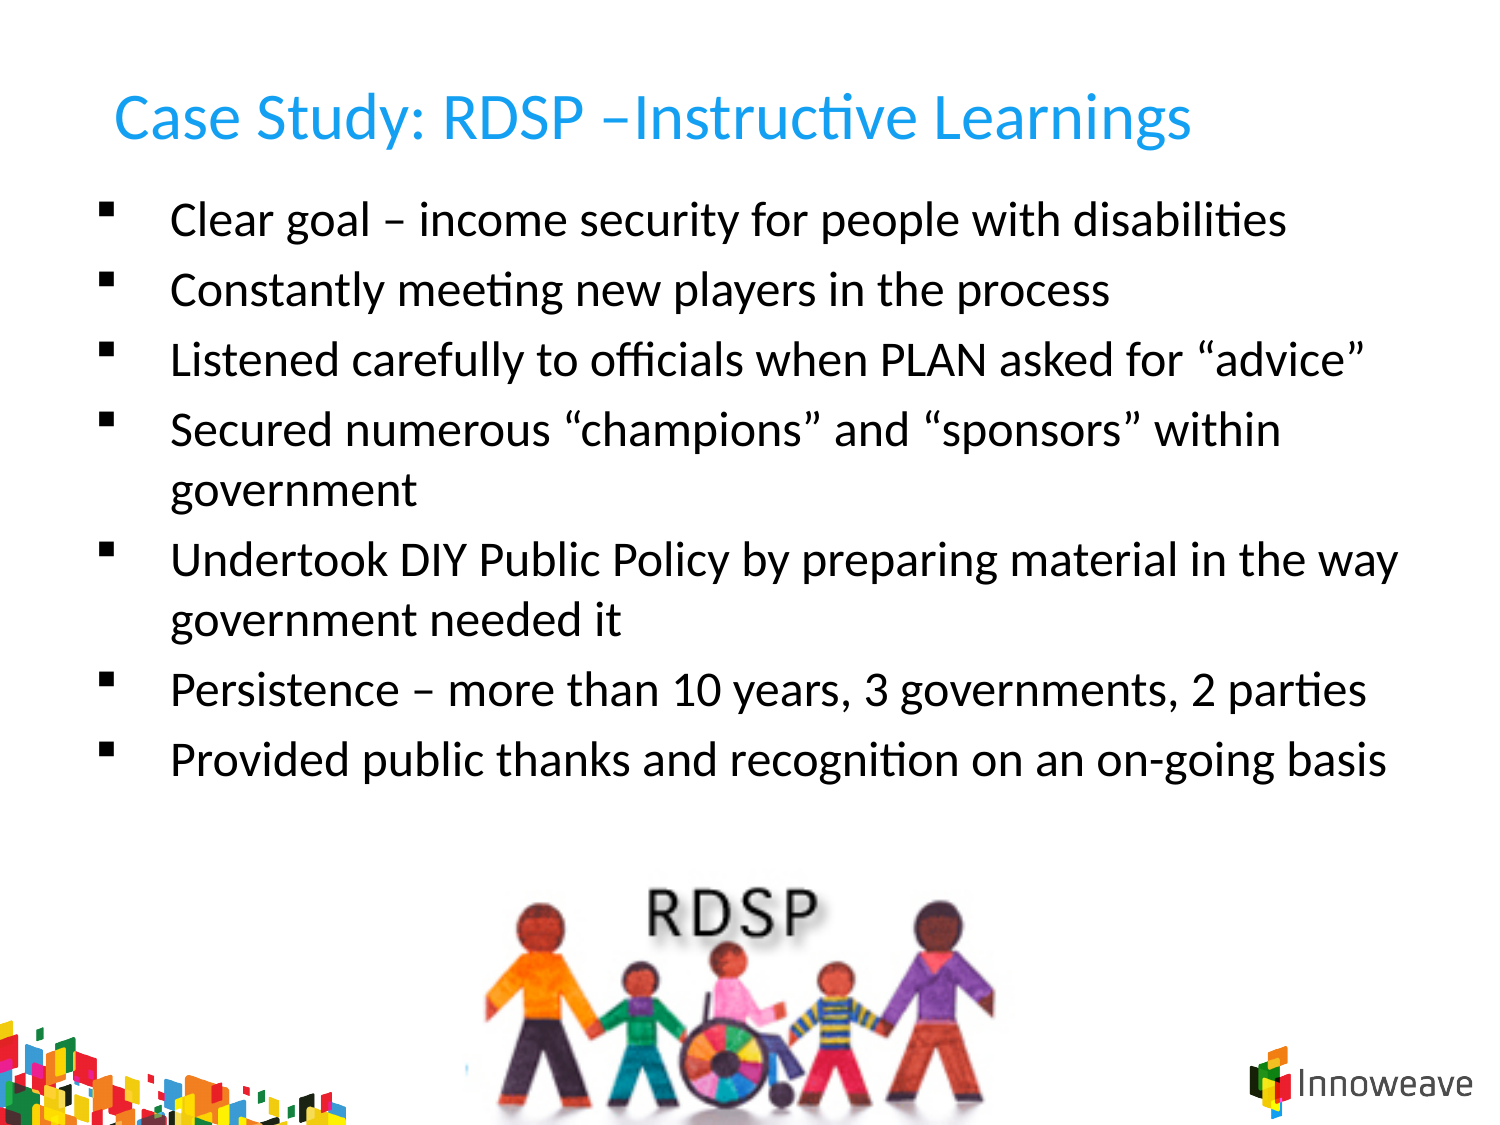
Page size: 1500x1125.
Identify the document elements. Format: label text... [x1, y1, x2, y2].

picture [0, 857, 346, 1125]
picture [423, 850, 1093, 1125]
title Case Study: RDSP –Instructive Learnings [100, 65, 1390, 178]
list Clear goal – income security for people with disabilities Constantly meeting new players in the process Listened carefully to officials when PLAN asked for “advice” Secured numerous “champions” and “sponsors” within government Undertook DIY Public Policy by preparing material in the way government needed it Persistence – more than 10 years, 3 governments, 2 parties Provided public thanks and recognition on an on-going basis [80, 178, 1424, 935]
picture [1221, 1035, 1500, 1122]
